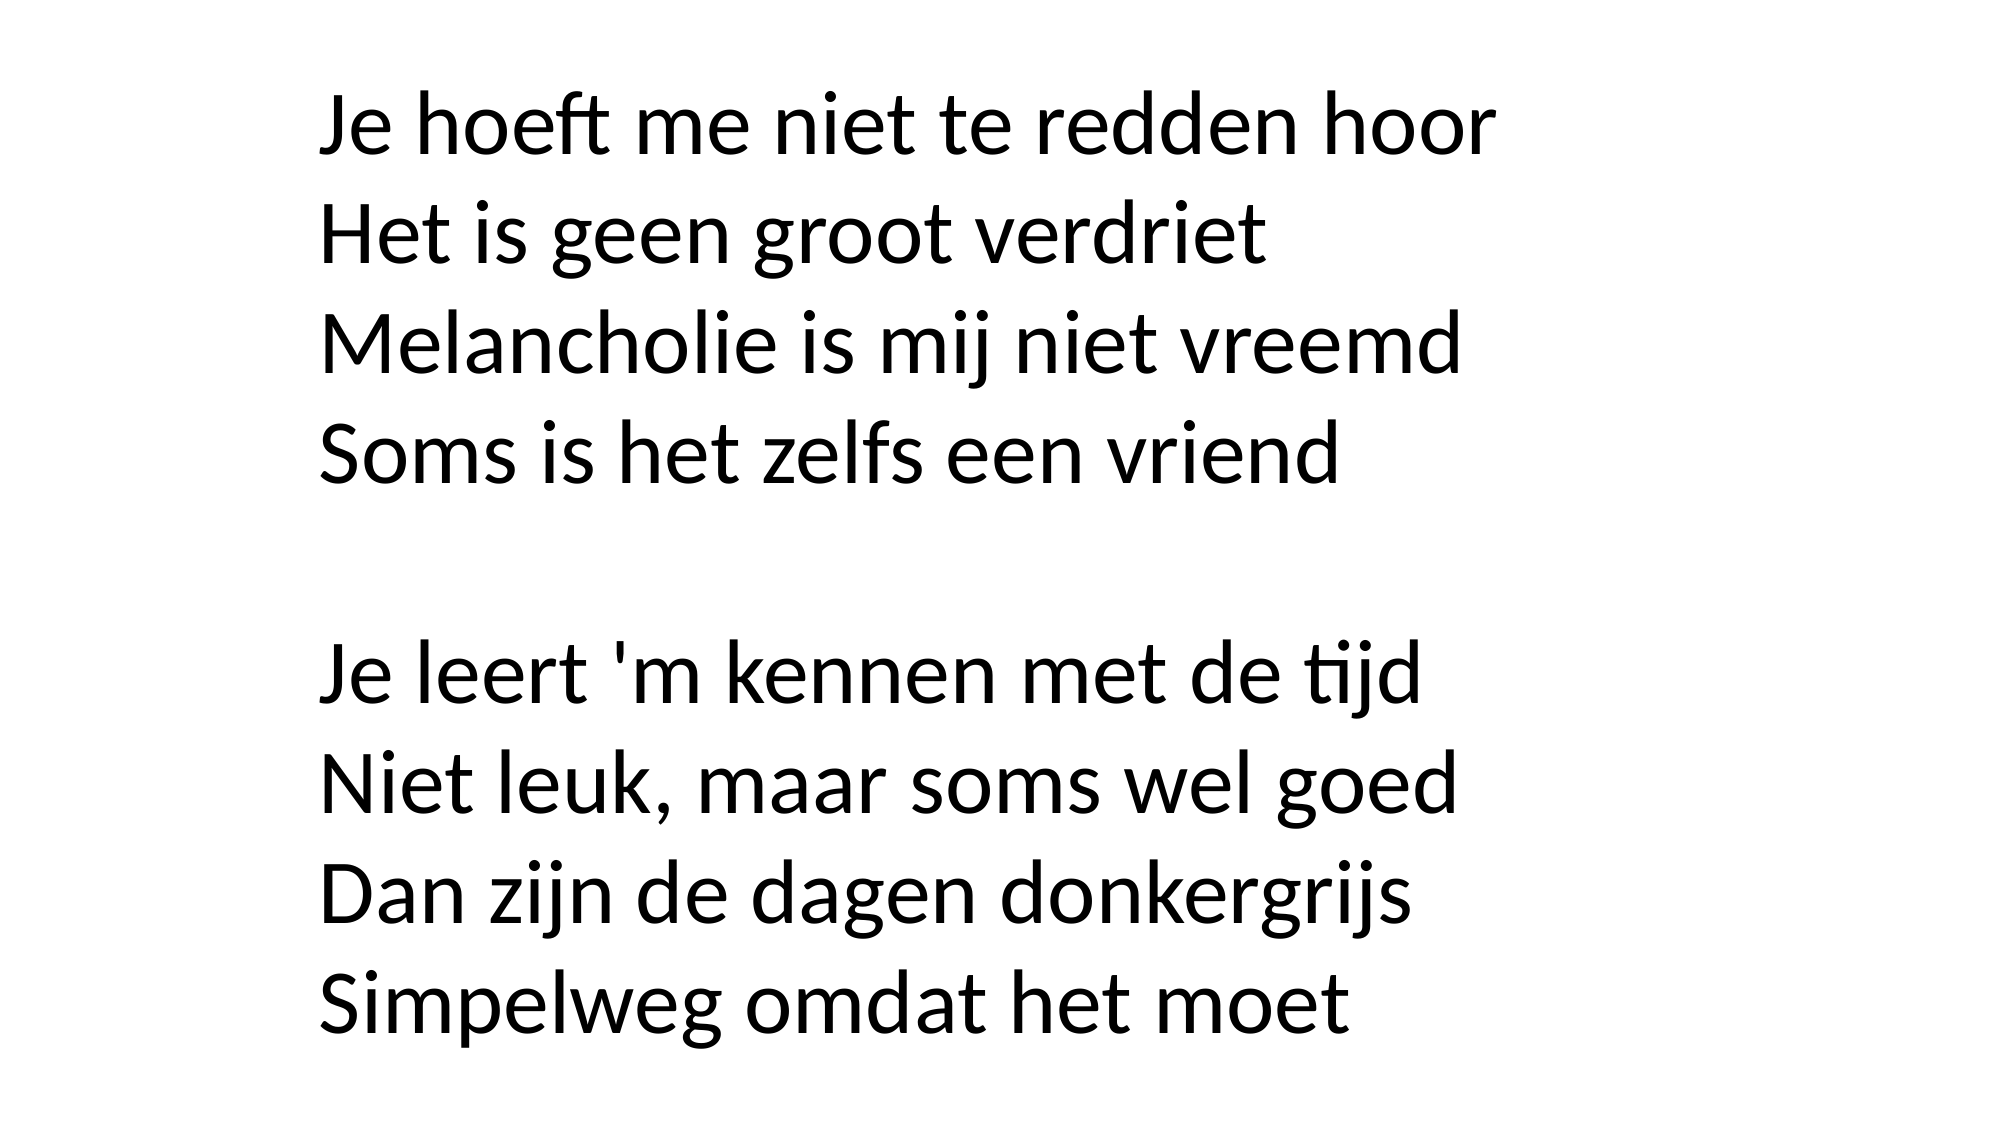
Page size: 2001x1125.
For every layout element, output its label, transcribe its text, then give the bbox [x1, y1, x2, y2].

text_box Je hoeft me niet te redden hoor Het is geen groot verdriet Melancholie is mij niet vreemd Soms is het zelfs een vriend Je leert 'm kennen met de tijd Niet leuk, maar soms wel goed Dan zijn de dagen donkergrijs Simpelweg omdat het moet [304, 55, 1696, 1060]
